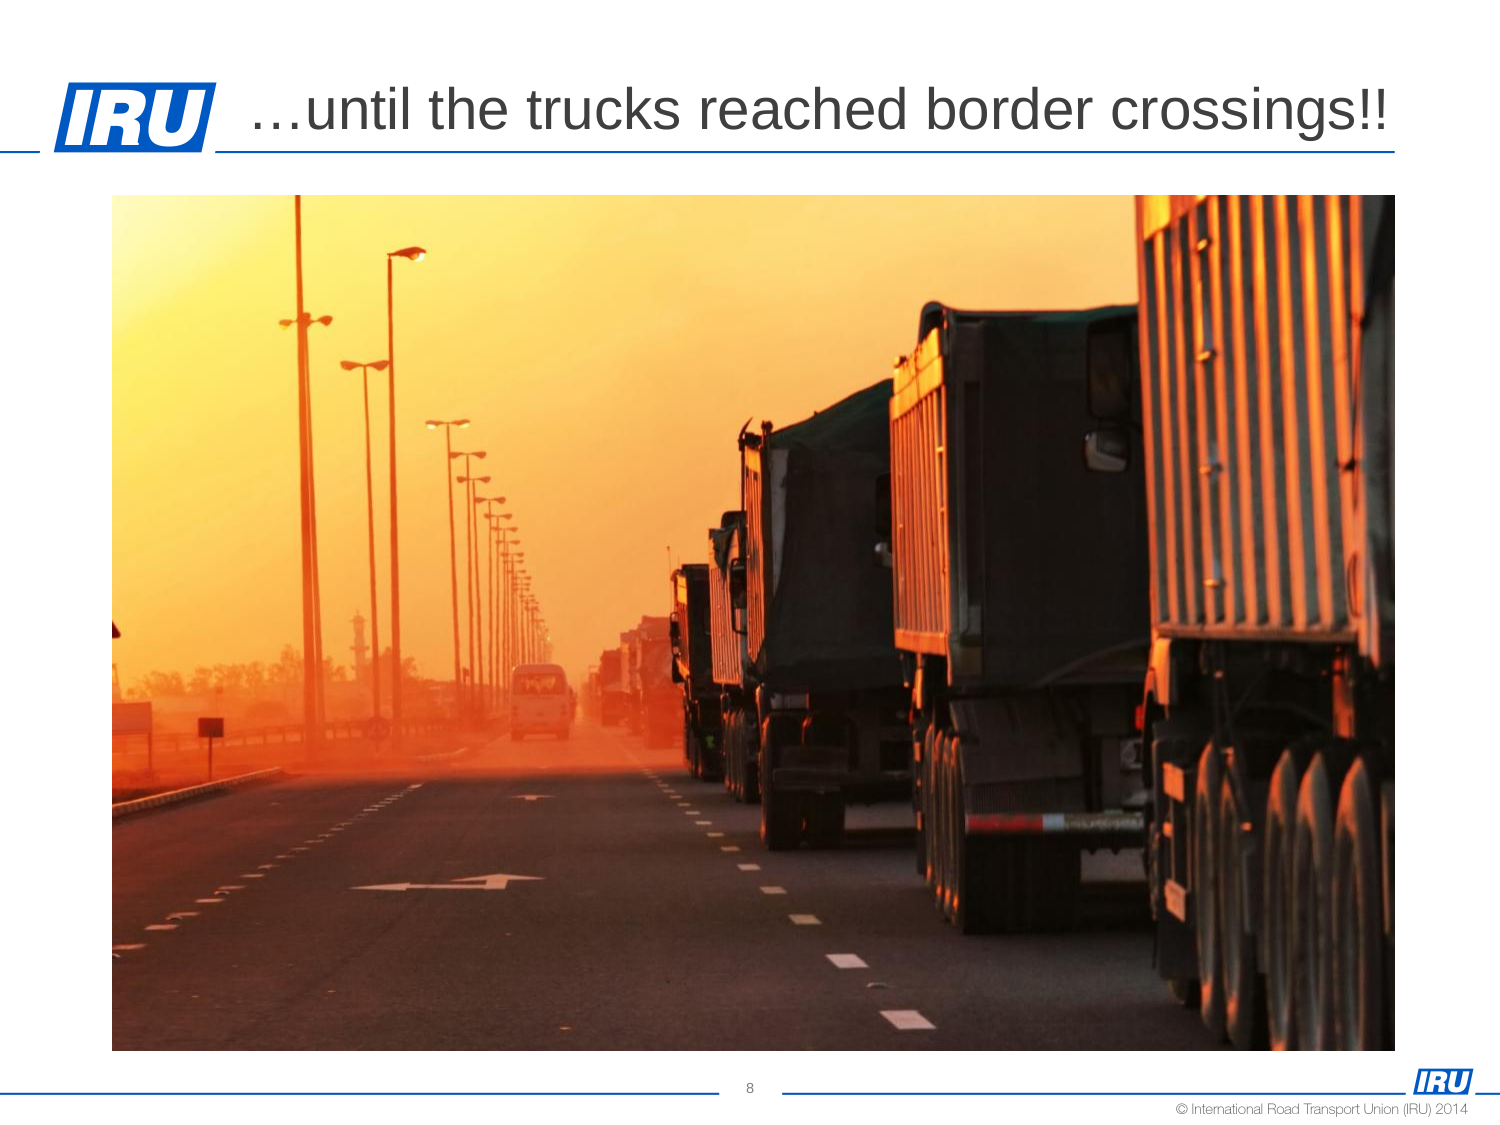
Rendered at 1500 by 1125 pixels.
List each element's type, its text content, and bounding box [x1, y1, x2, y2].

title …until the trucks reached border crossings!! [241, 0, 1407, 141]
picture [0, 0, 1500, 1125]
